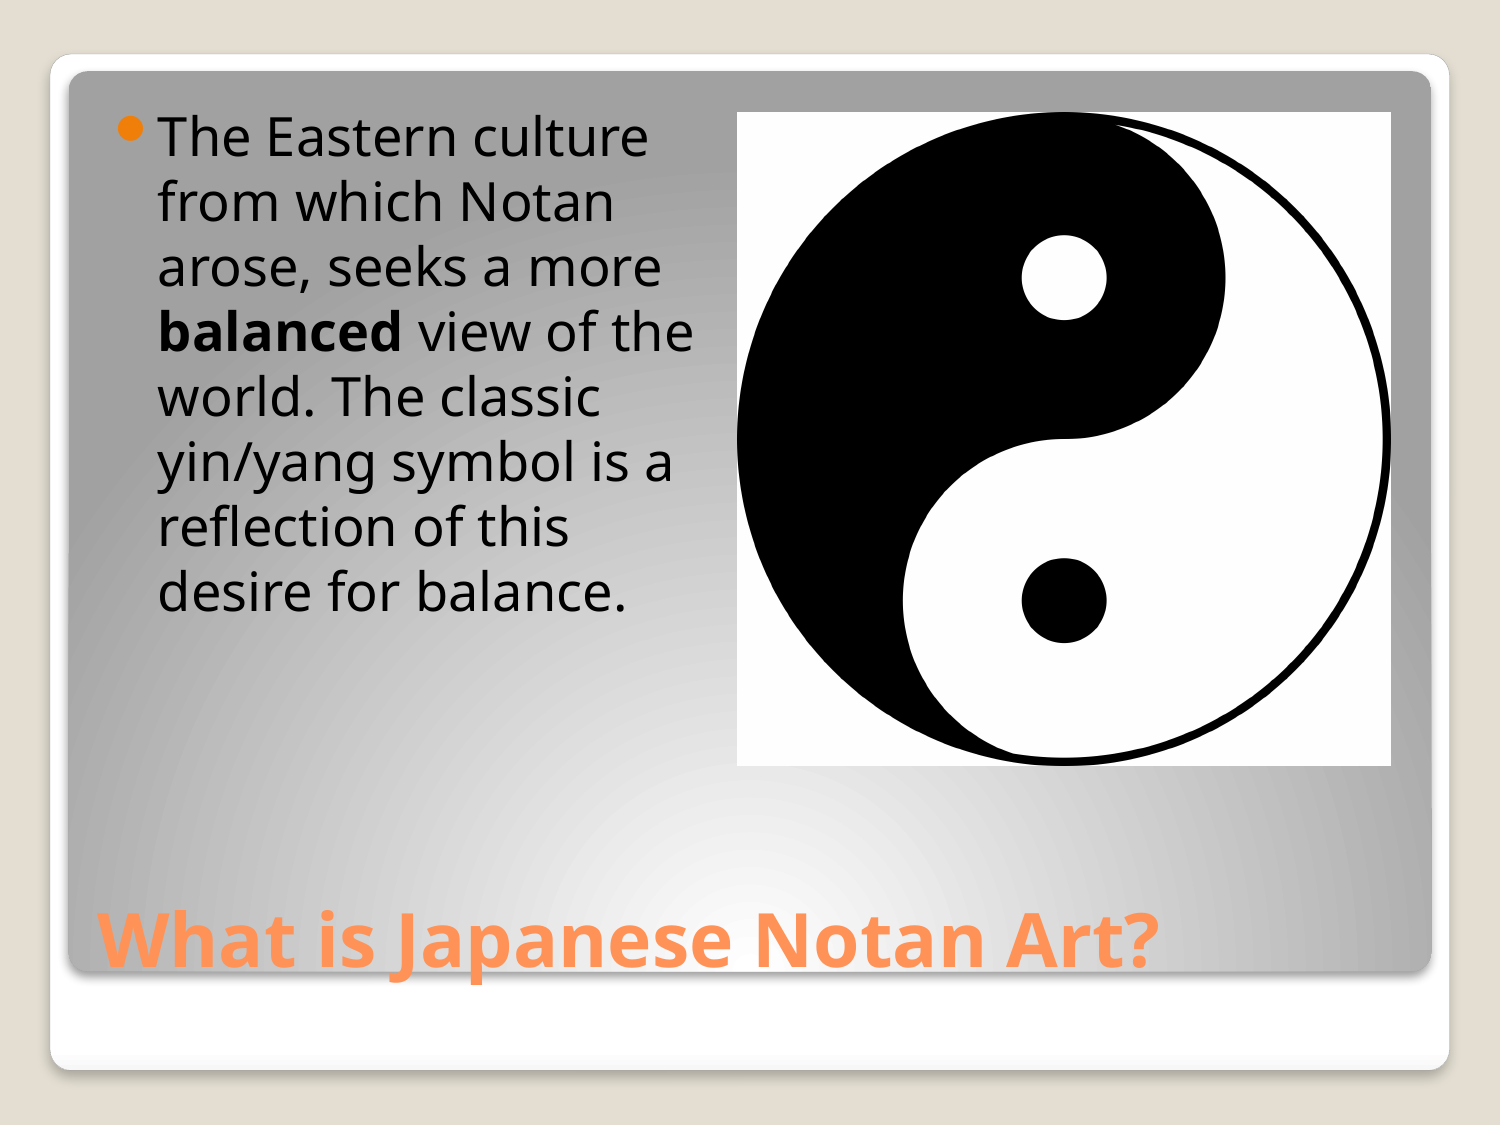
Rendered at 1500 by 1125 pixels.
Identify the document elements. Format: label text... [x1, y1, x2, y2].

title What is Japanese Notan Art? [82, 817, 1425, 991]
list The Eastern culture from which Notan arose, seeks a more balanced view of the world. The classic yin/yang symbol is a reflection of this desire for balance. [84, 86, 730, 807]
picture [737, 112, 1391, 766]
